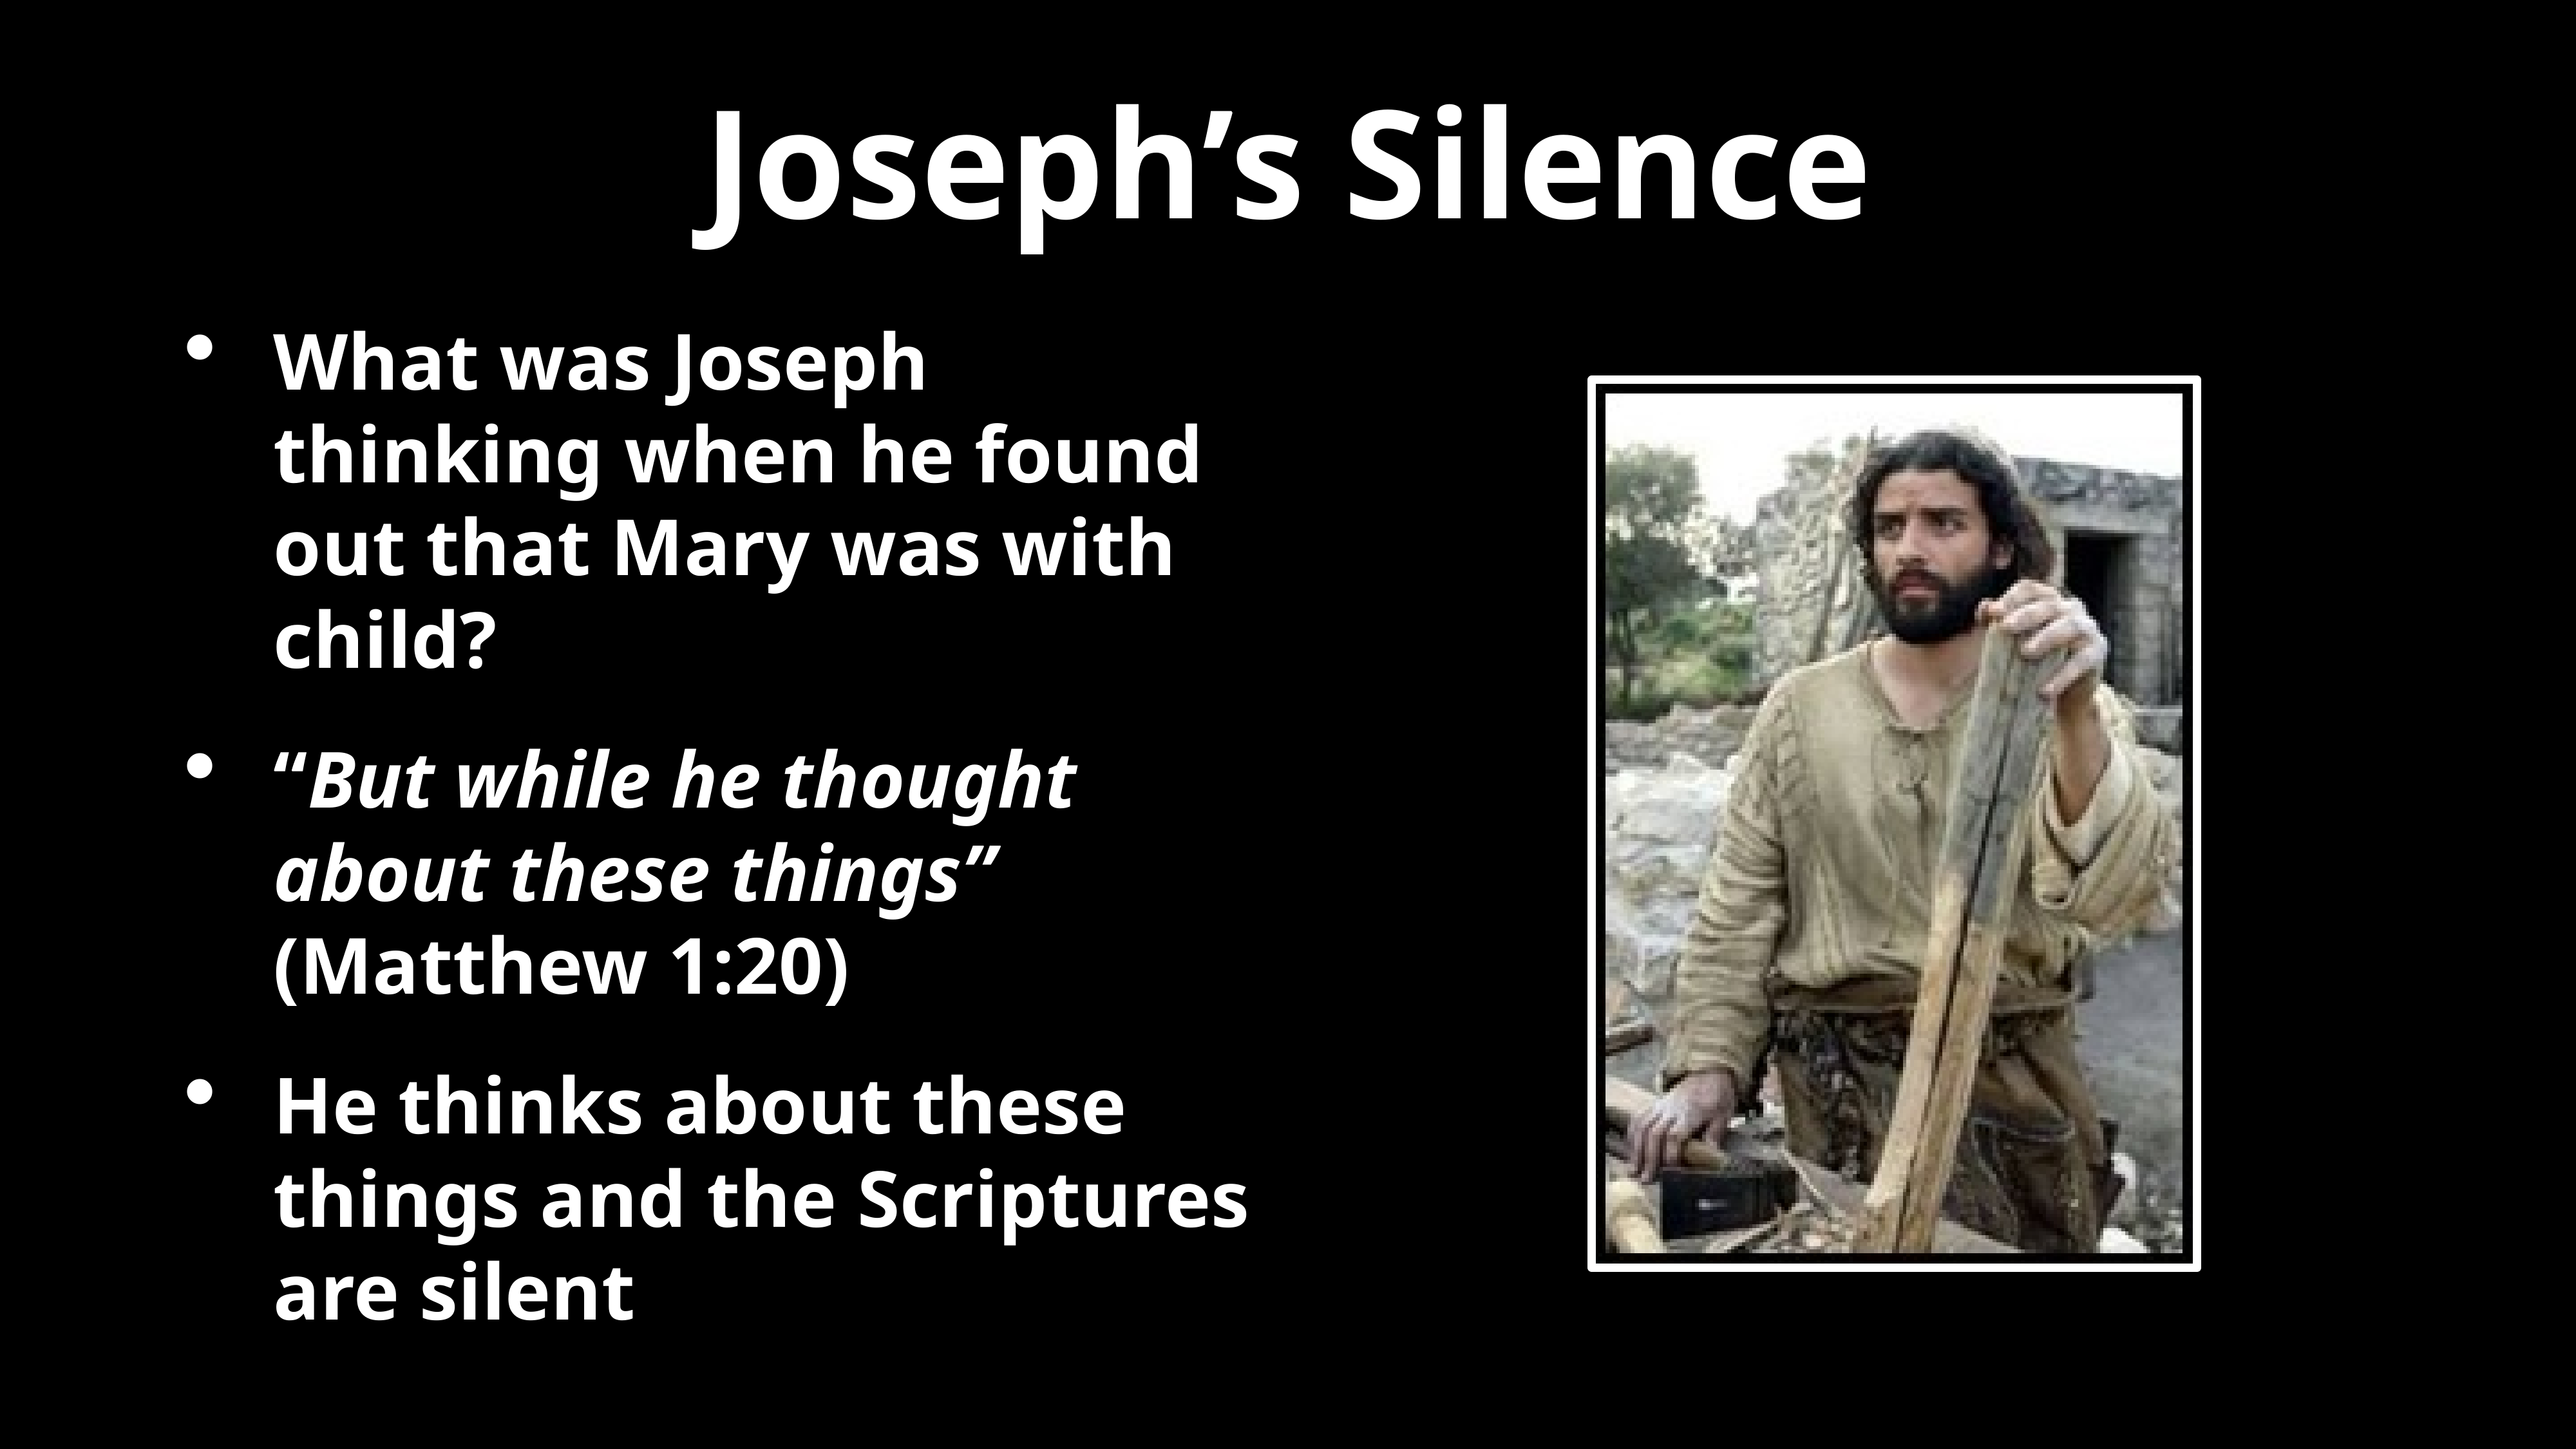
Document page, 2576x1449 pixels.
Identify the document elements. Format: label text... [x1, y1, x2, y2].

picture [1595, 383, 2193, 1264]
list What was Joseph thinking when he found out that Mary was with child? “But while he thought about these things” (Matthew 1:20) He thinks about these things and the Scriptures are silent [178, 332, 1259, 1316]
title Joseph’s Silence [178, 37, 2398, 279]
